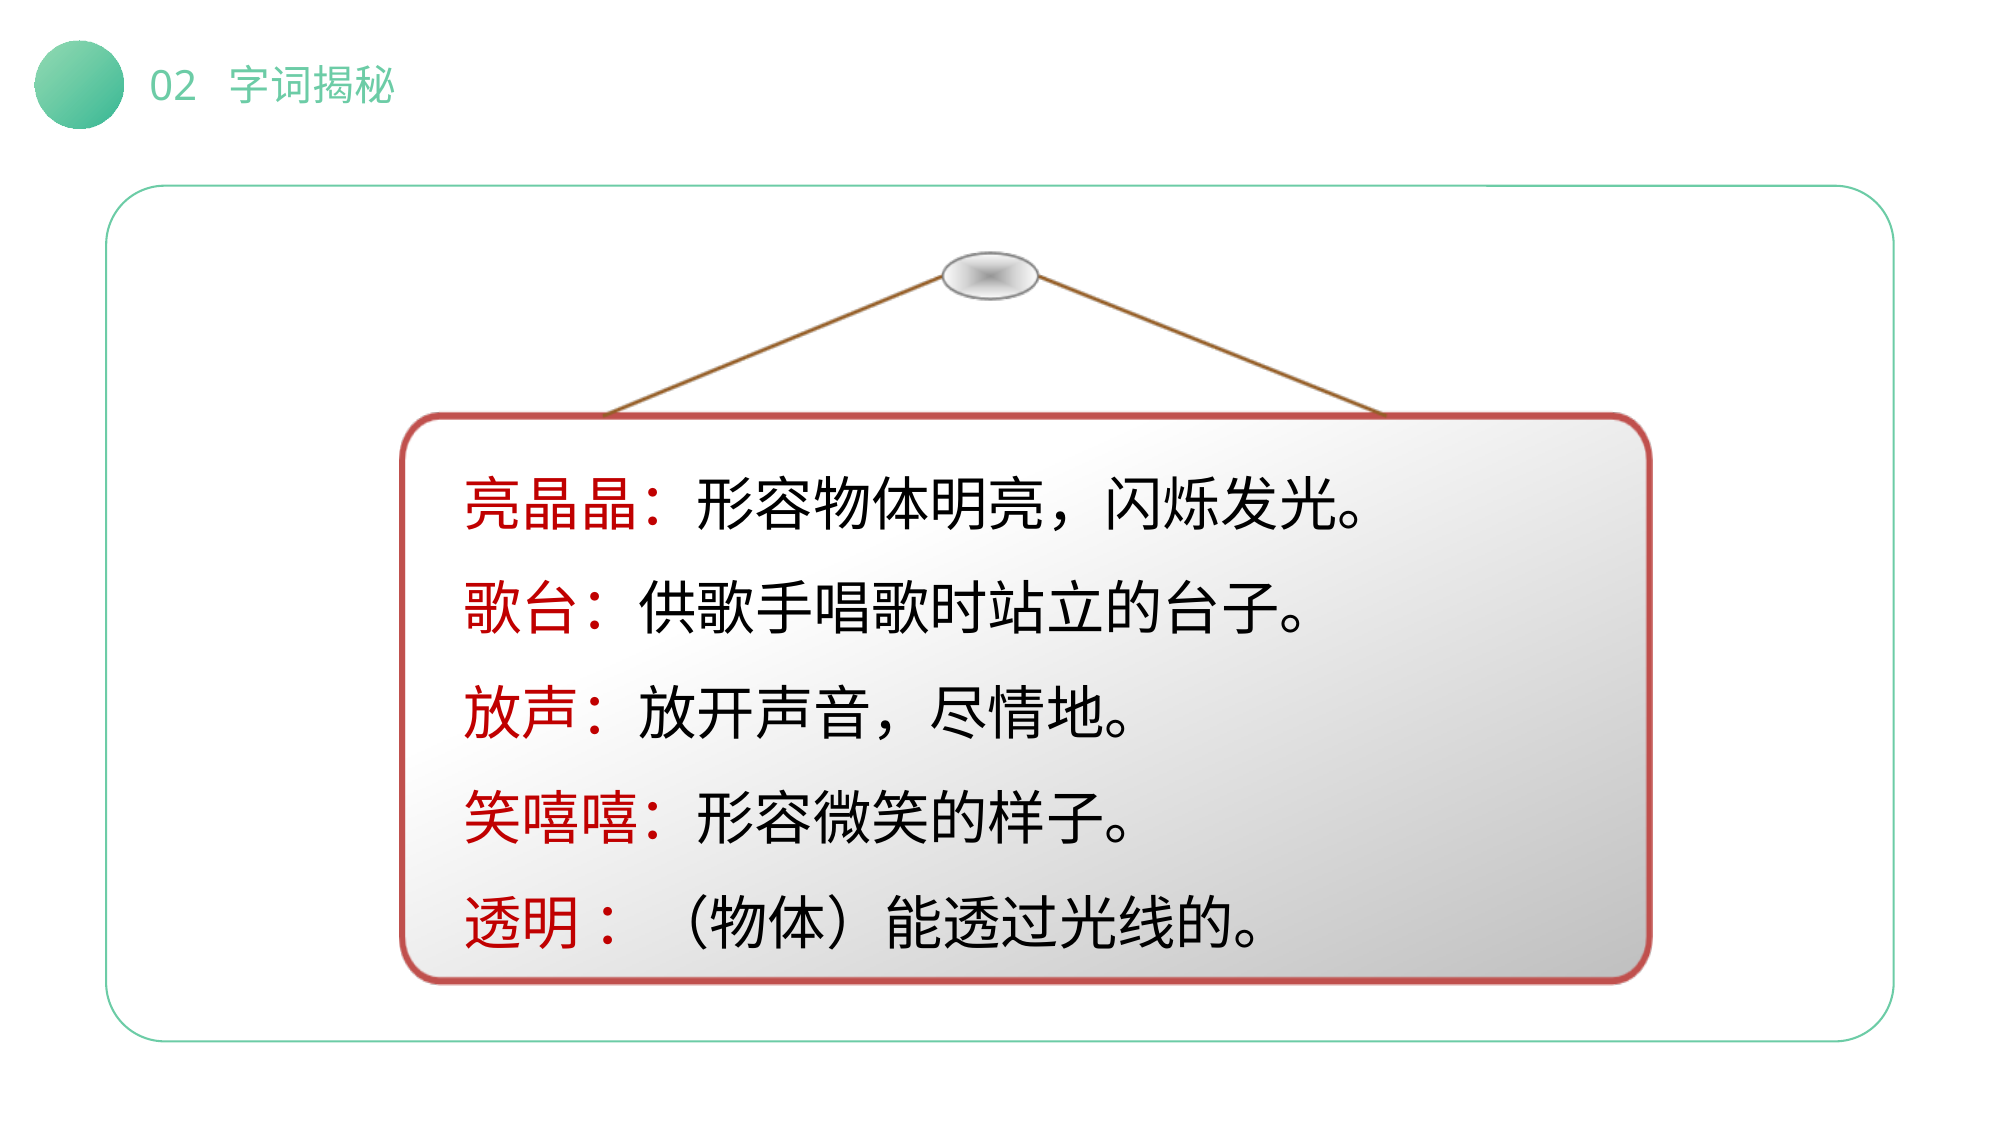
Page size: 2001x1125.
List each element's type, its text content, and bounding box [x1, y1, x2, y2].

list 02 字词揭秘 [134, 57, 562, 129]
text_box [105, 184, 1895, 1043]
picture [399, 249, 1653, 986]
